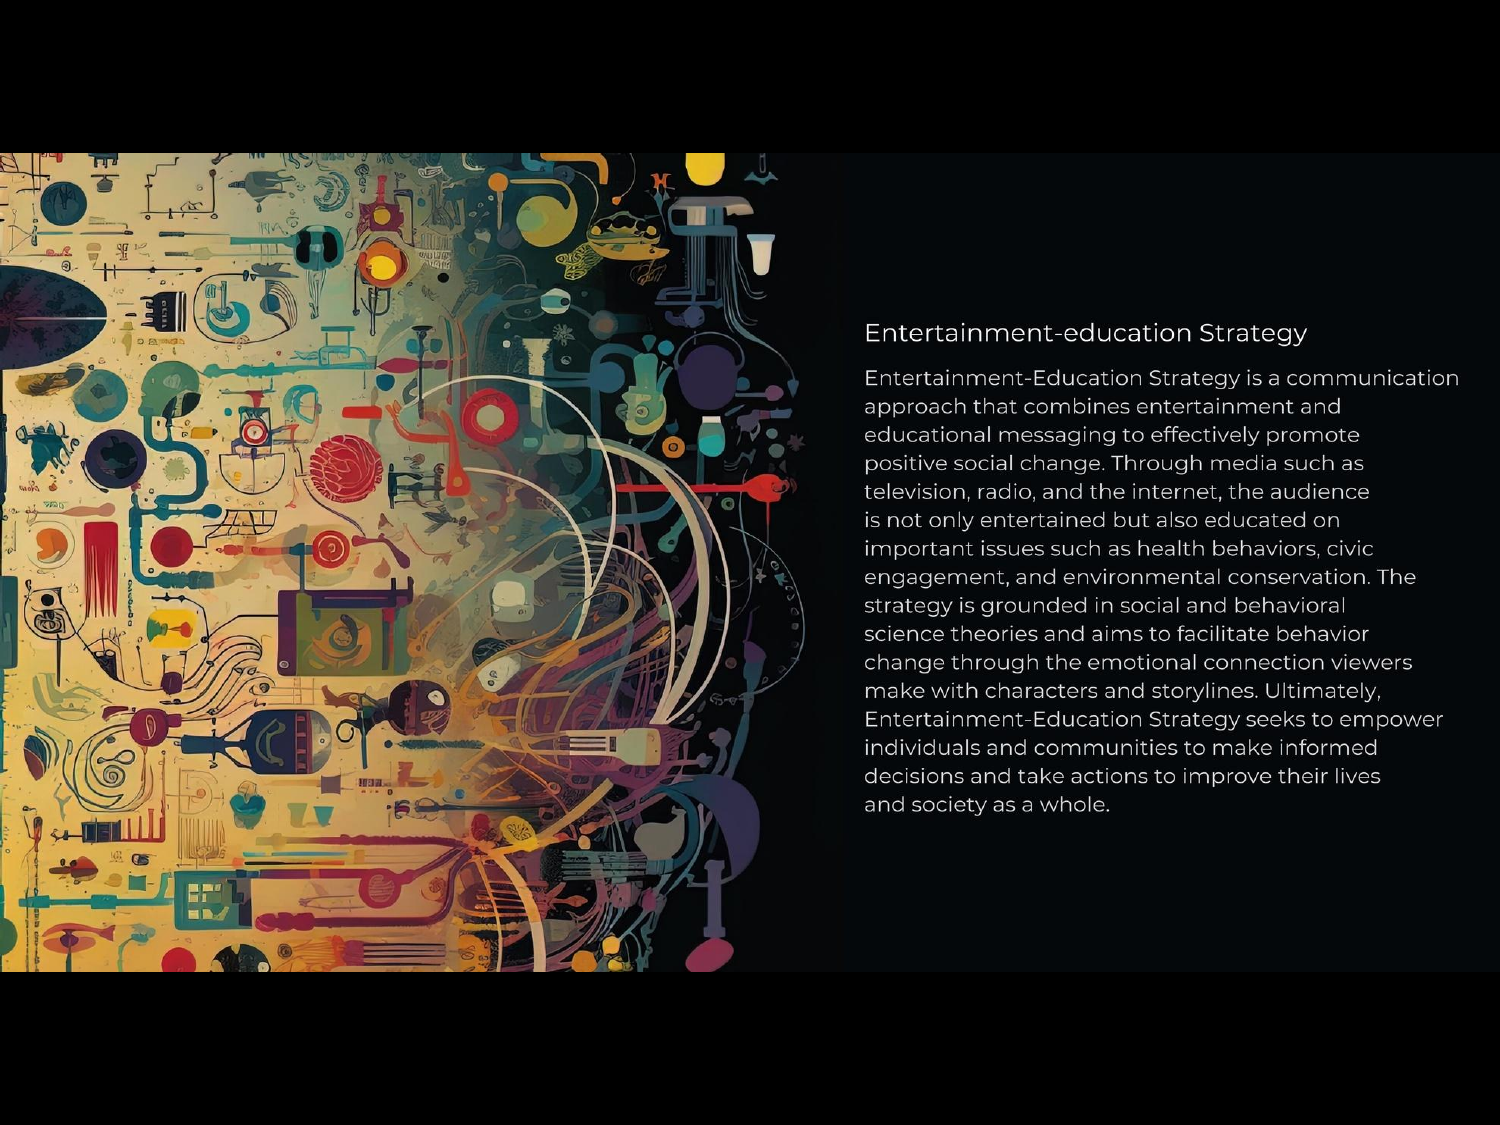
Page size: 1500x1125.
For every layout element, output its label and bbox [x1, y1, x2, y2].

picture [0, 153, 1500, 972]
